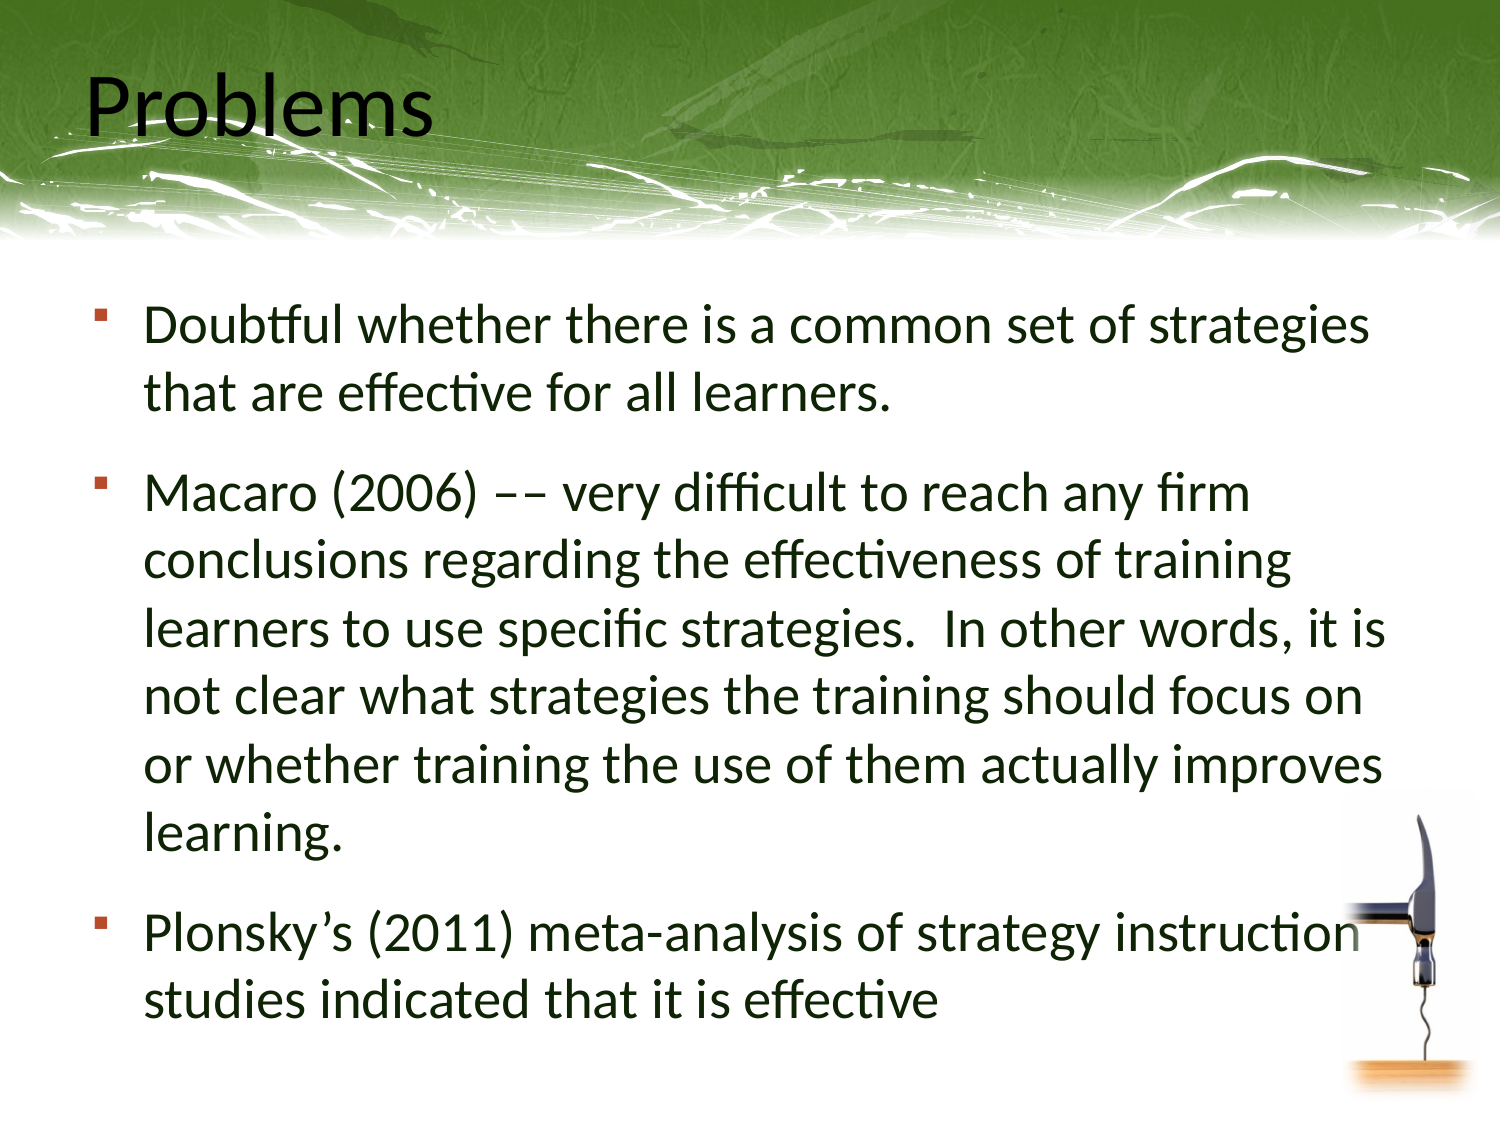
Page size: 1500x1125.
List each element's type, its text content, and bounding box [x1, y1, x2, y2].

picture [1340, 786, 1480, 1102]
list Doubtful whether there is a common set of strategies that are effective for all learners. Macaro (2006) –– very difficult to reach any firm conclusions regarding the effectiveness of training learners to use specific strategies. In other words, it is not clear what strategies the training should focus on or whether training the use of them actually improves learning. Plonsky’s (2011) meta-analysis of strategy instruction studies indicated that it is effective [76, 278, 1427, 1038]
title Problems [70, 35, 1421, 164]
